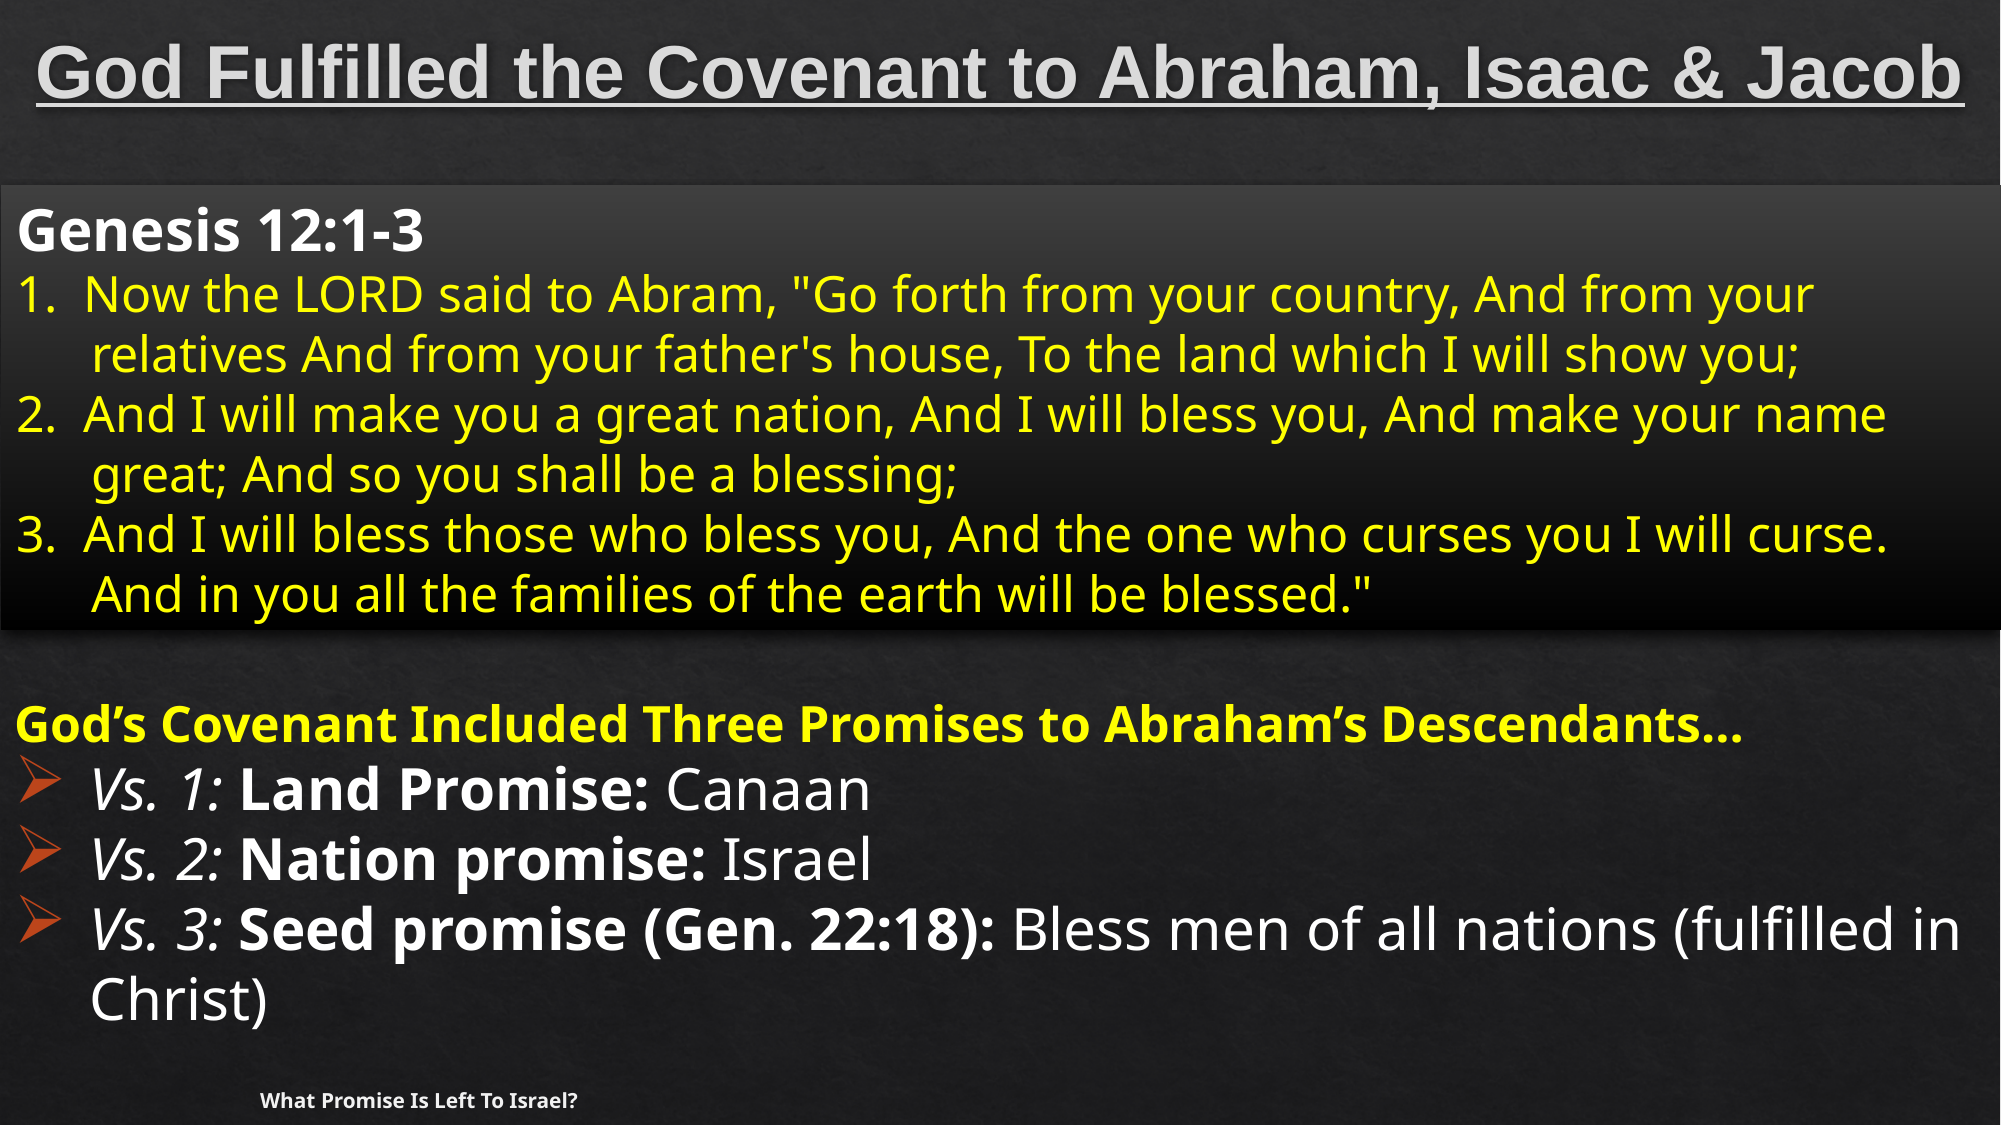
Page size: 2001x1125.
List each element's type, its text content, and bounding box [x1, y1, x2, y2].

title God Fulfilled the Covenant to Abraham, Isaac & Jacob [1, 0, 2000, 138]
footer What Promise Is Left To Israel? [245, 1074, 1750, 1125]
text_box God’s Covenant Included Three Promises to Abraham’s Descendants… Vs. 1: Land Promise: Canaan Vs. 2: Nation promise: Israel Vs. 3: Seed promise (Gen. 22:18): Bless men of all nations (fulfilled in Christ) [0, 684, 2000, 1040]
text_box Genesis 12:1-3 1. Now the LORD said to Abram, "Go forth from your country, And from your relatives And from your father's house, To the land which I will show you; 2. And I will make you a great nation, And I will bless you, And make your name great; And so you shall be a blessing; 3. And I will bless those who bless you, And the one who curses you I will curse. And in you all the families of the earth will be blessed." [1, 185, 2000, 631]
